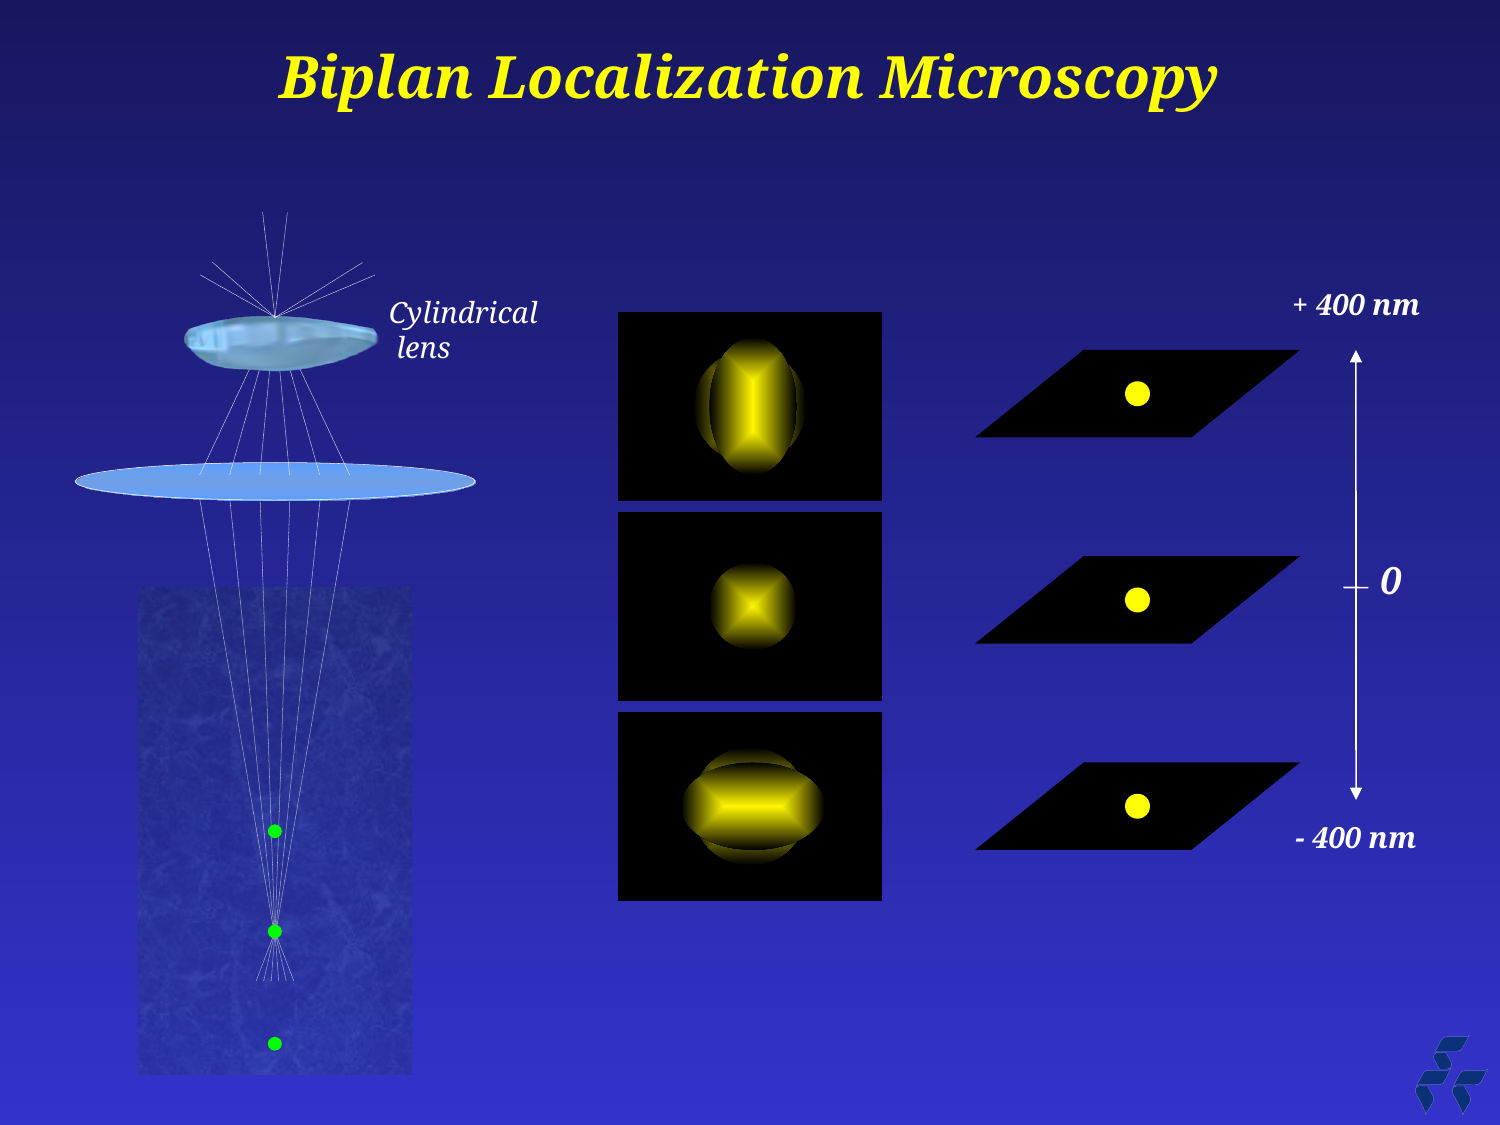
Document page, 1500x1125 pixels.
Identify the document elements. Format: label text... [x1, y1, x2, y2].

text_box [174, 212, 826, 851]
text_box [974, 278, 1444, 863]
picture [1405, 1024, 1500, 1125]
text_box Biplan Localization Microscopy [224, 32, 1275, 117]
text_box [691, 860, 809, 866]
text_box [74, 315, 476, 1076]
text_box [618, 312, 882, 901]
